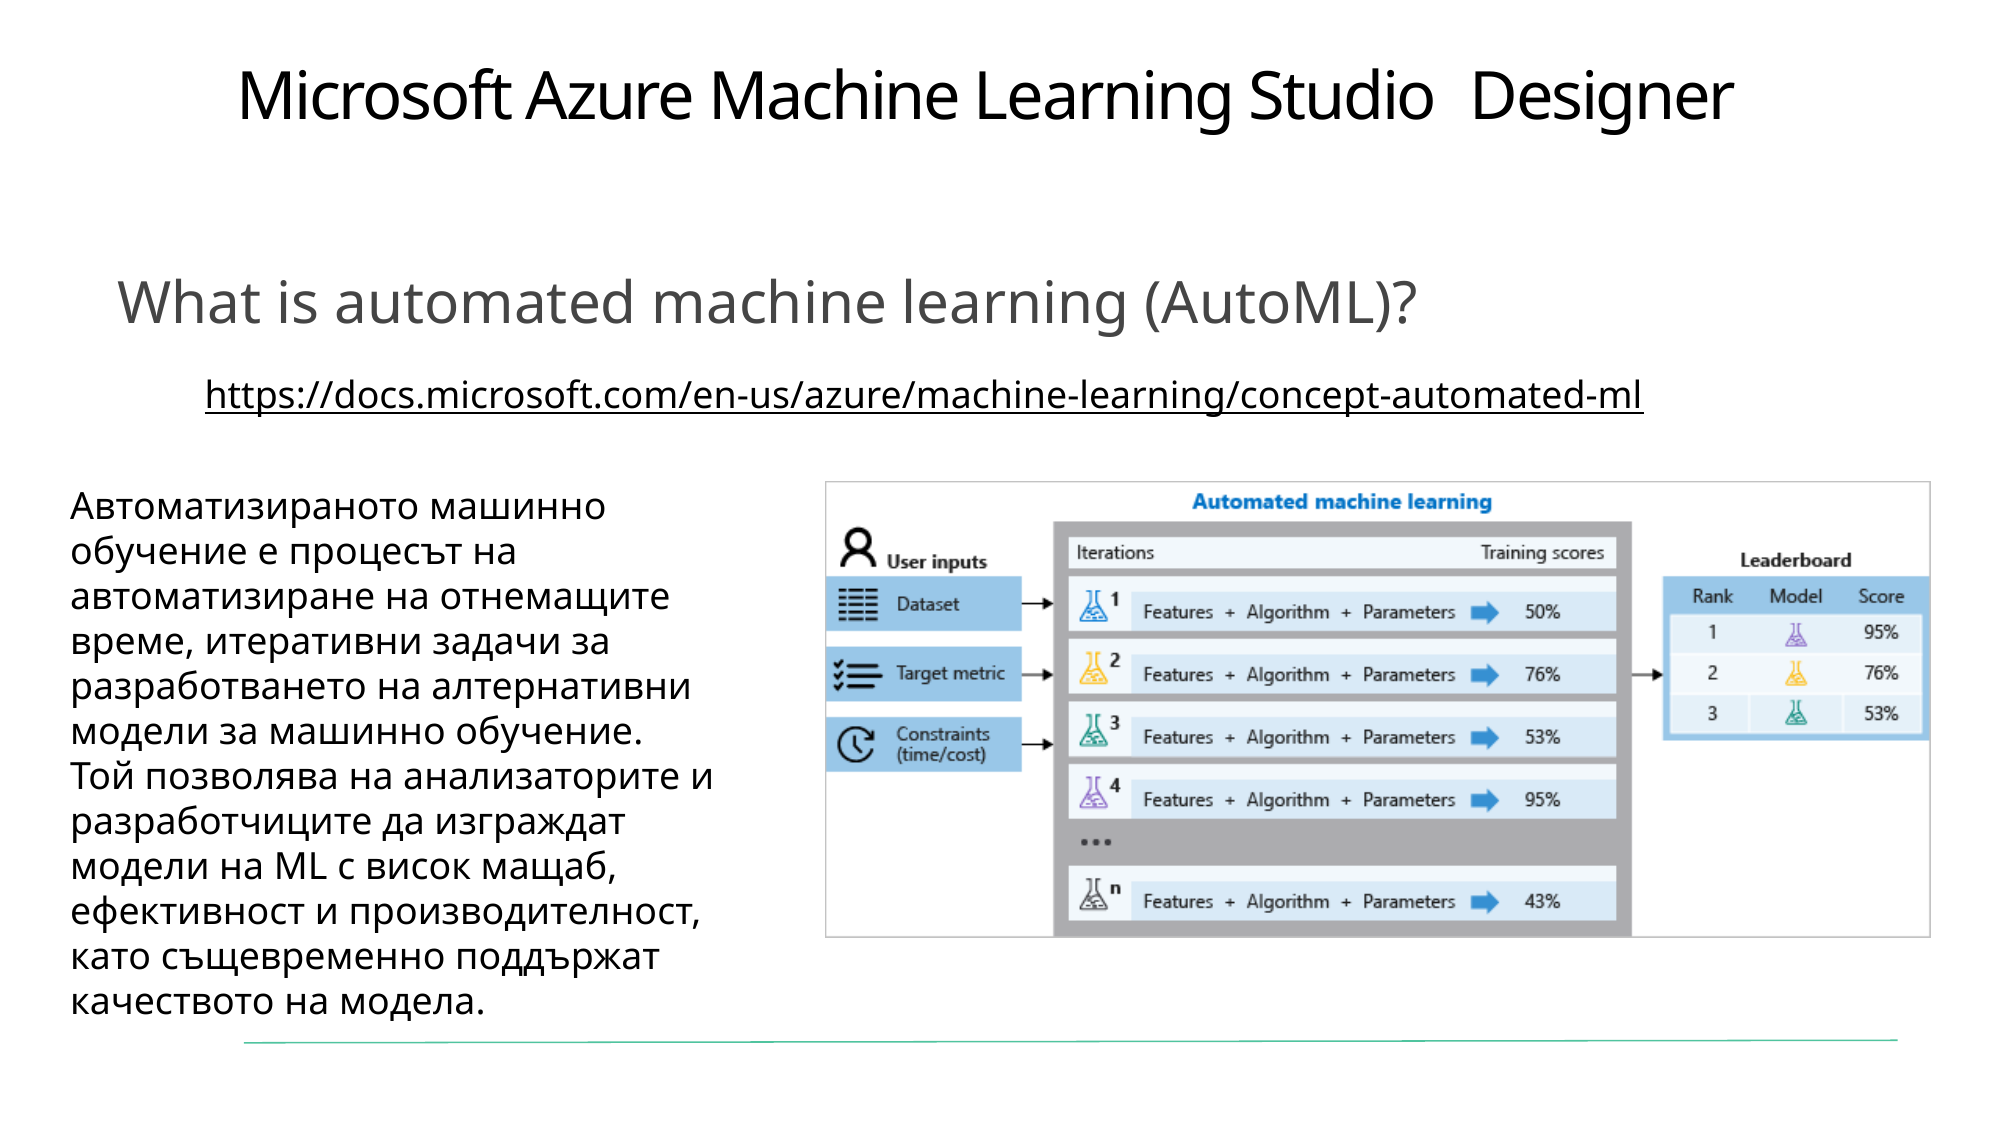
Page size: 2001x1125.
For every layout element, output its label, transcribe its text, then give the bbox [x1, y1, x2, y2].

title Microsoft Azure Machine Learning Studio Designer [104, 65, 1900, 170]
text_box https://docs.microsoft.com/en-us/azure/machine-learning/concept-automated-ml [189, 363, 1830, 430]
subtitle What is automated machine learning (AutoML)? [102, 243, 1898, 350]
picture [825, 480, 1931, 938]
text_box Автоматизираното машинно обучение е процесът на автоматизиране на отнемащите време, итеративни задачи за разработването на алтернативни модели за машинно обучение. Той позволява на анализаторите и разработчиците да изграждат модели на ML с висок мащаб, ефективност и производителност, като същевременно поддържат качеството на модела. [55, 474, 764, 1030]
